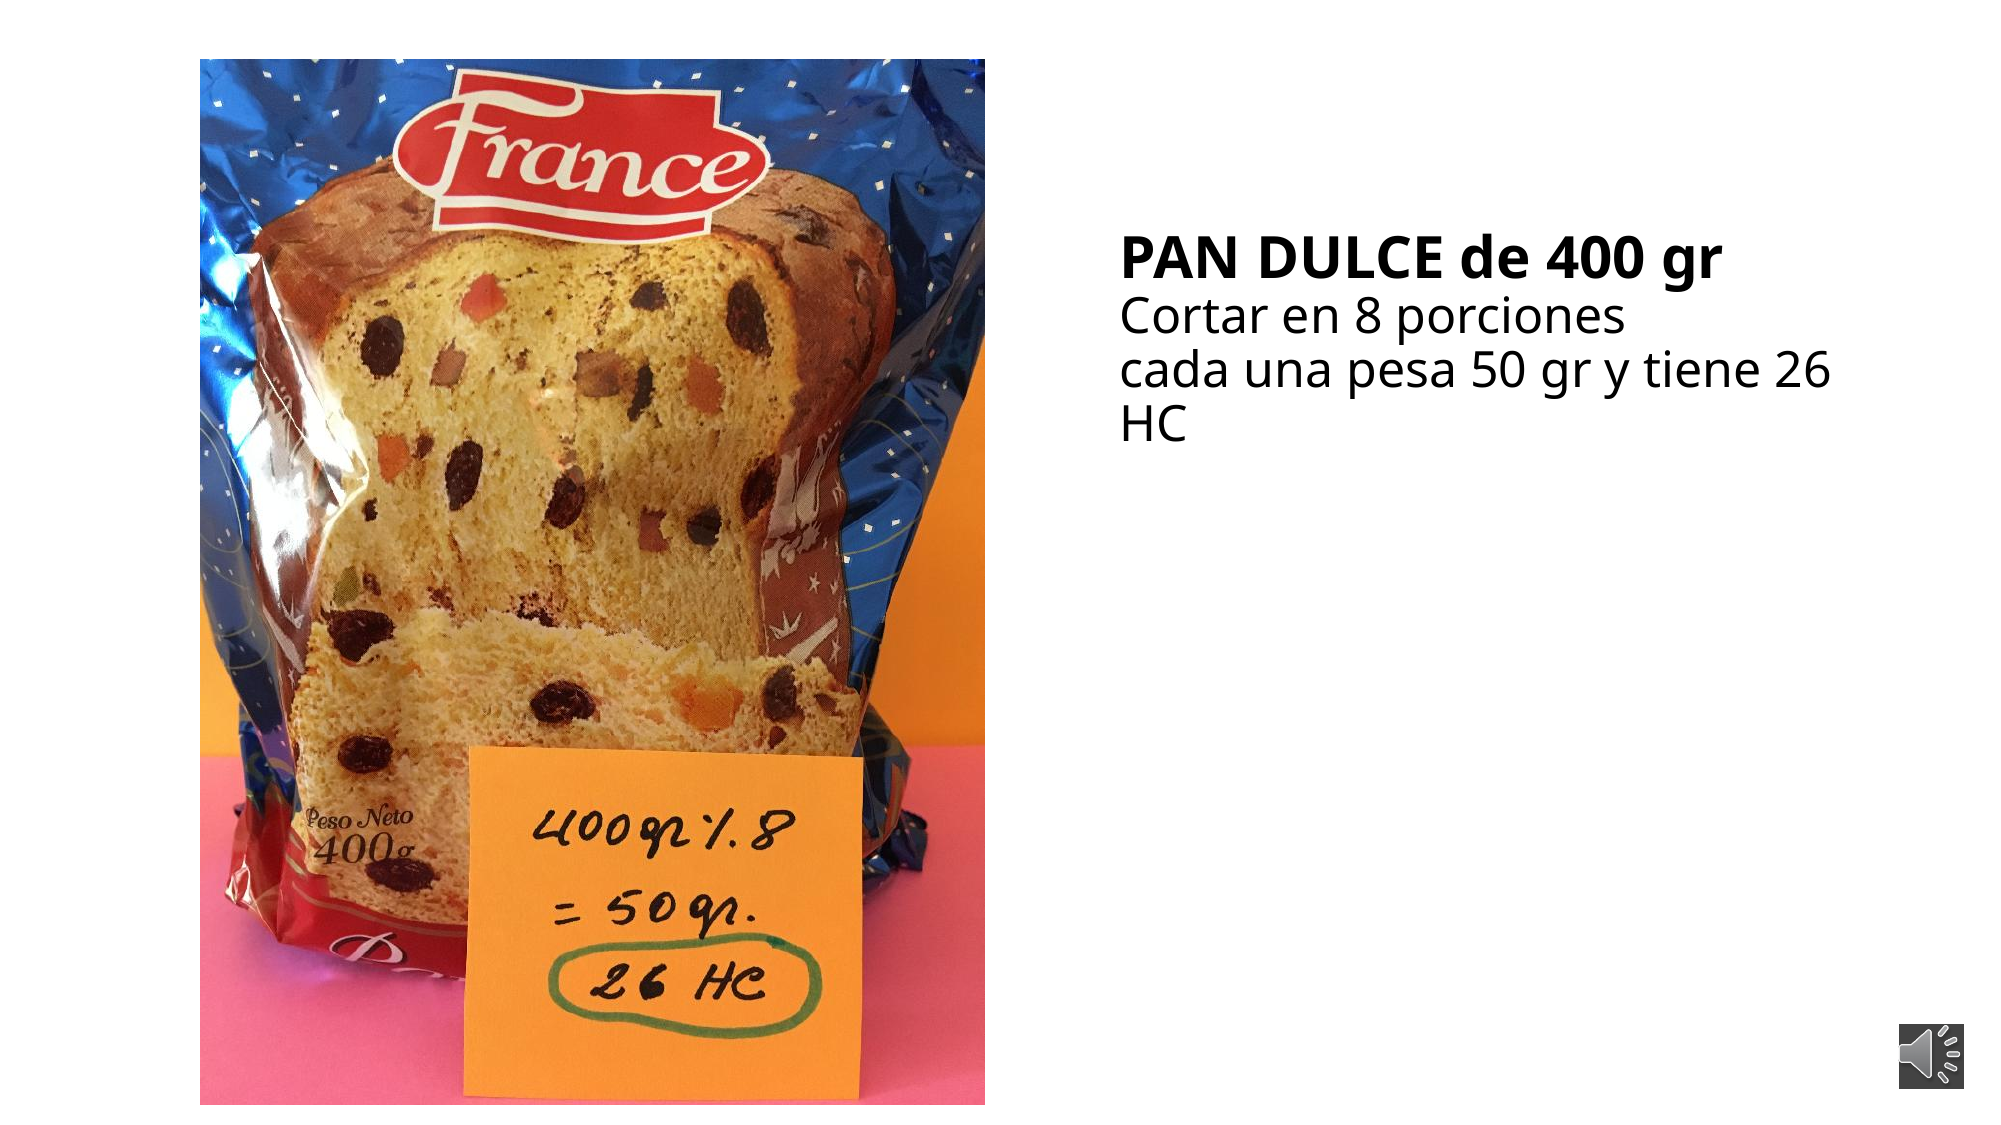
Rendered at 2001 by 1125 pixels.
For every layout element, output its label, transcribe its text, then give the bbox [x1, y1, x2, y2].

picture [200, 59, 985, 1105]
picture [1897, 1022, 1965, 1090]
title PAN DULCE de 400 gr Cortar en 8 porciones cada una pesa 50 gr y tiene 26 HC [1104, 160, 1854, 521]
